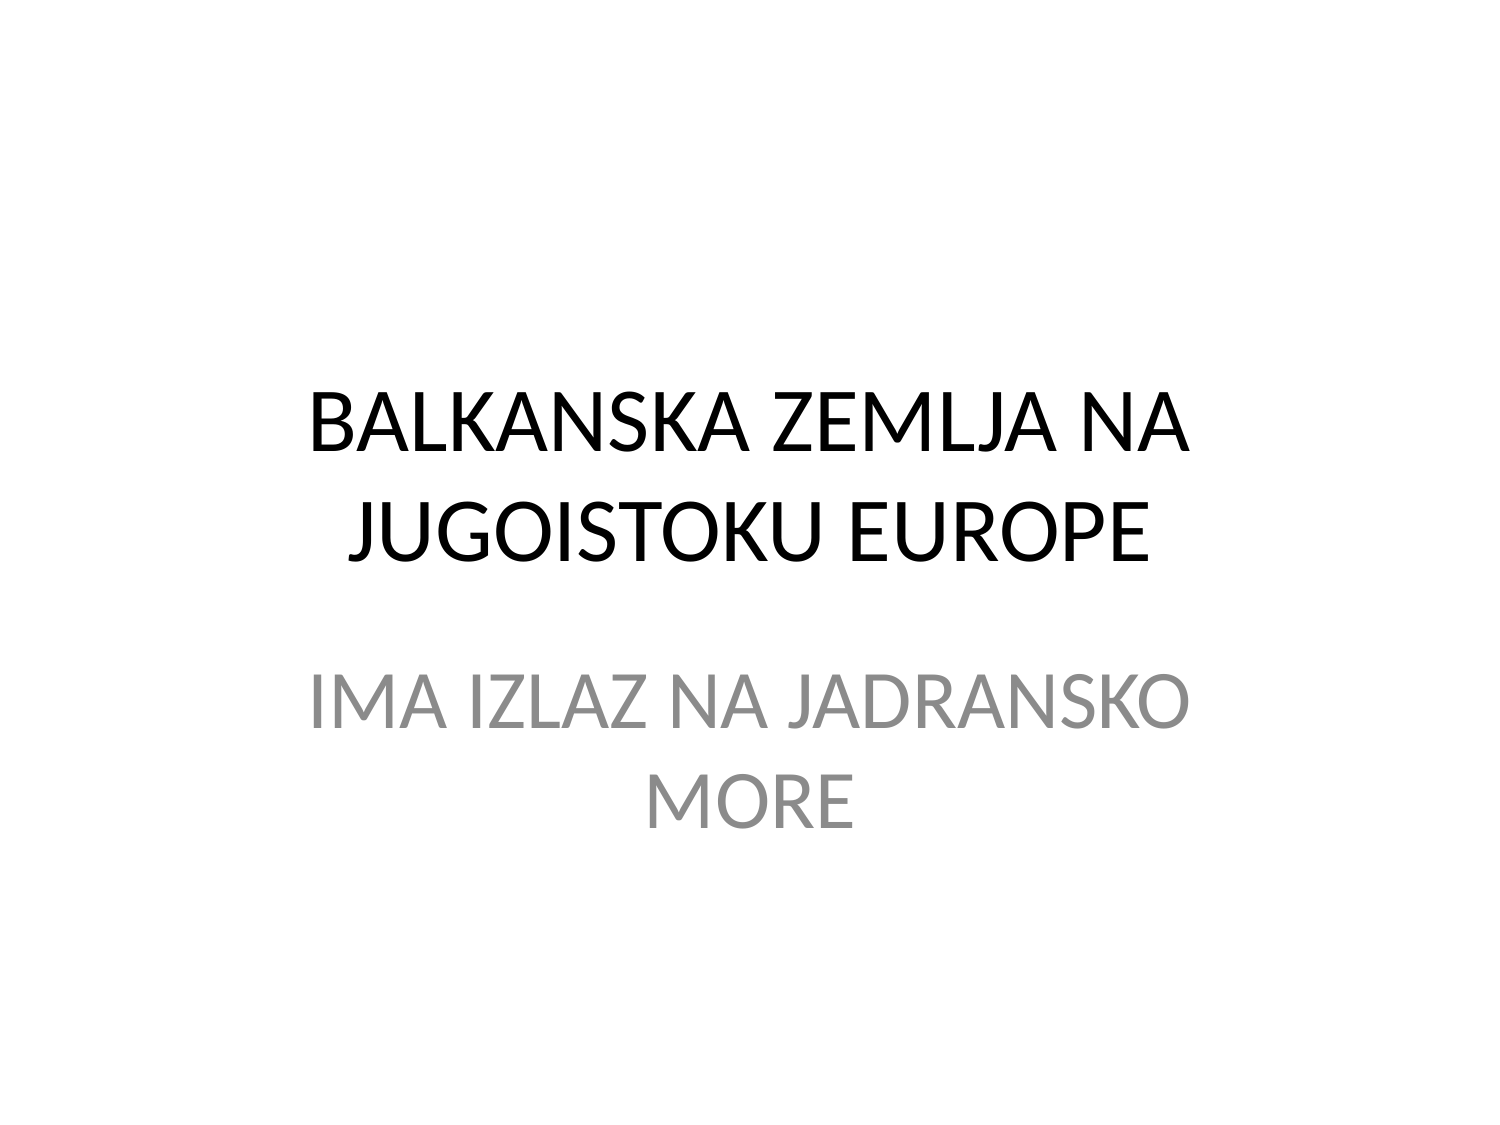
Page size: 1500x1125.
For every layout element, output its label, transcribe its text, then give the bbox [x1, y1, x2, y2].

subtitle IMA IZLAZ NA JADRANSKO MORE [225, 637, 1275, 925]
title BALKANSKA ZEMLJA NA JUGOISTOKU EUROPE [112, 349, 1388, 591]
